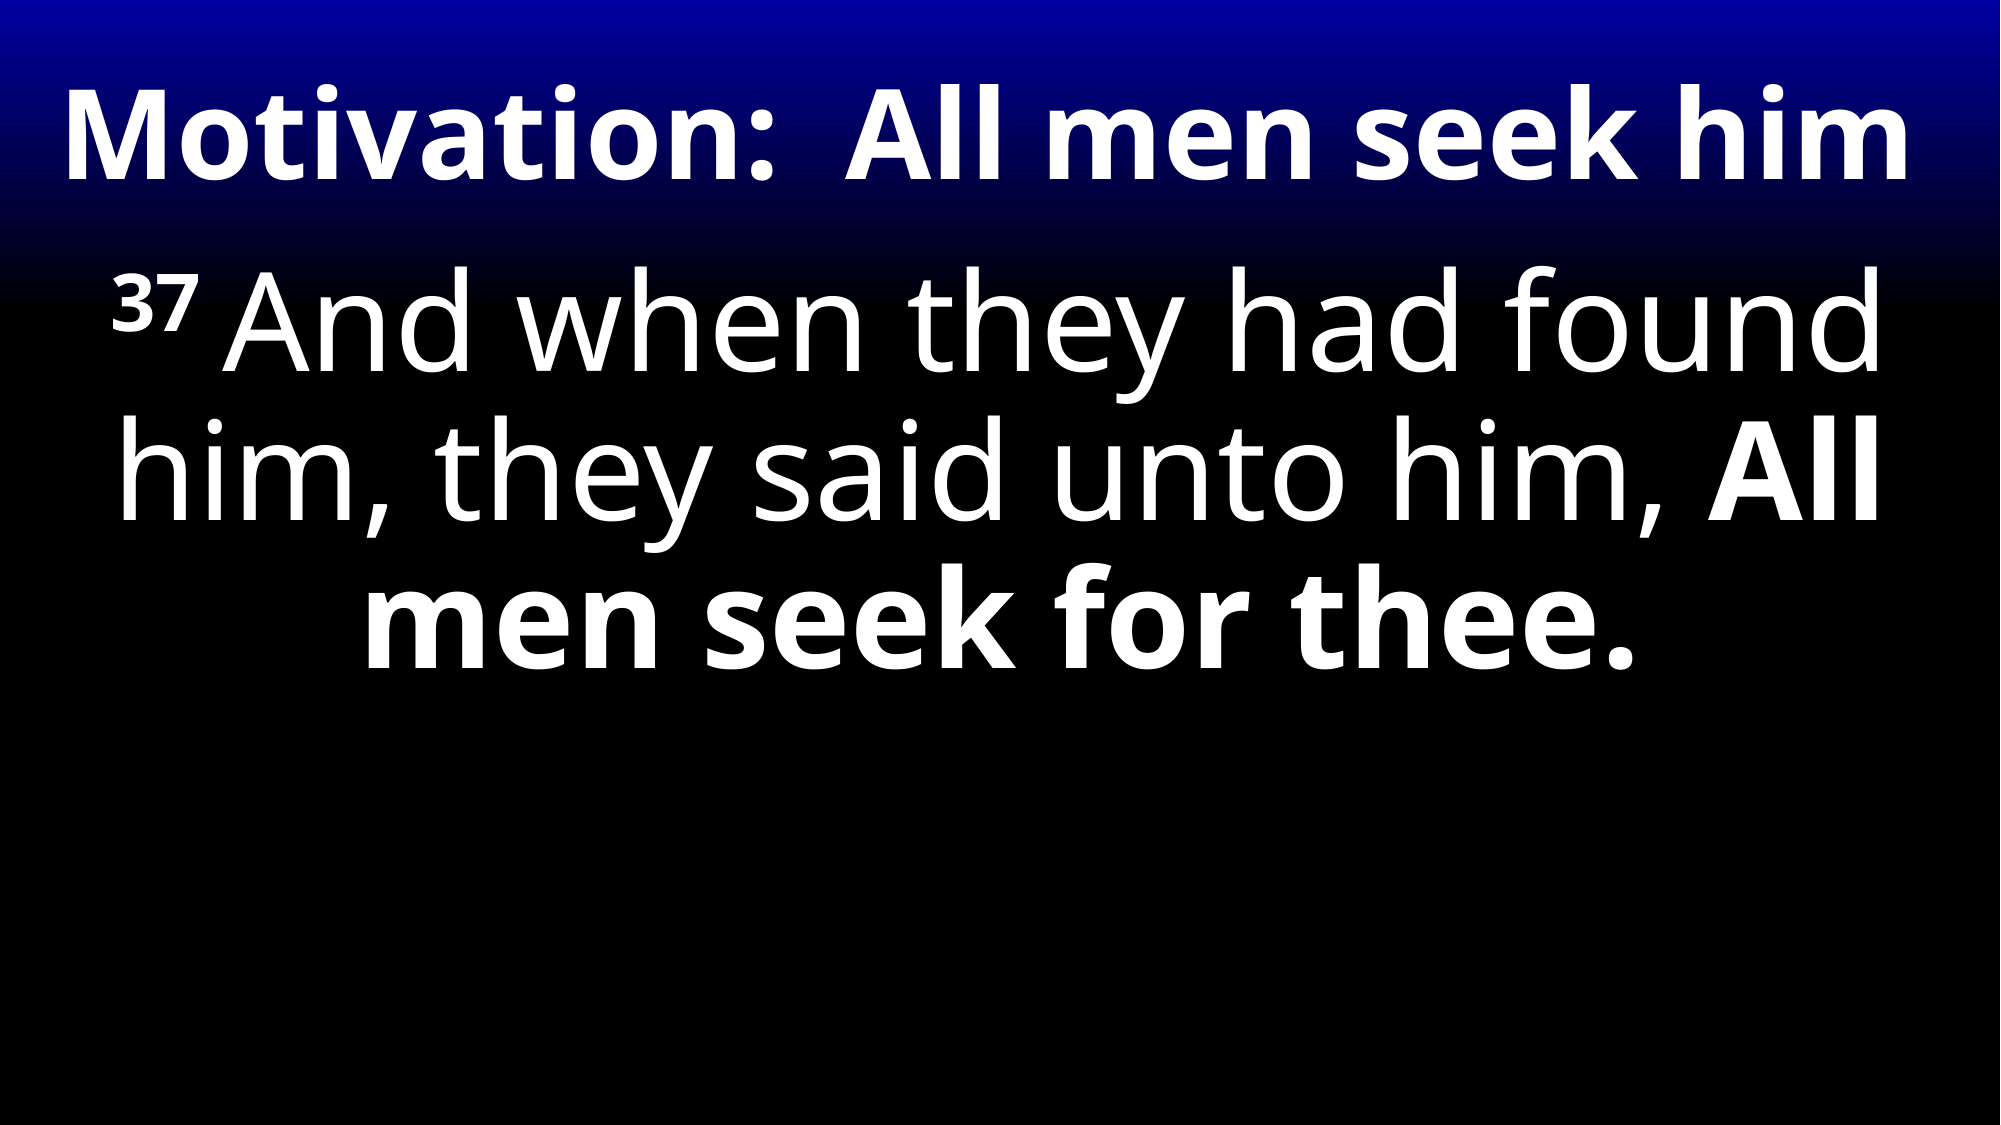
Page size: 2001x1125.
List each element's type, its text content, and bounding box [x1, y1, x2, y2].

title Motivation: All men seek him [43, 0, 1985, 245]
list 37 And when they had found him, they said unto him, All men seek for thee. [0, 245, 2000, 1109]
